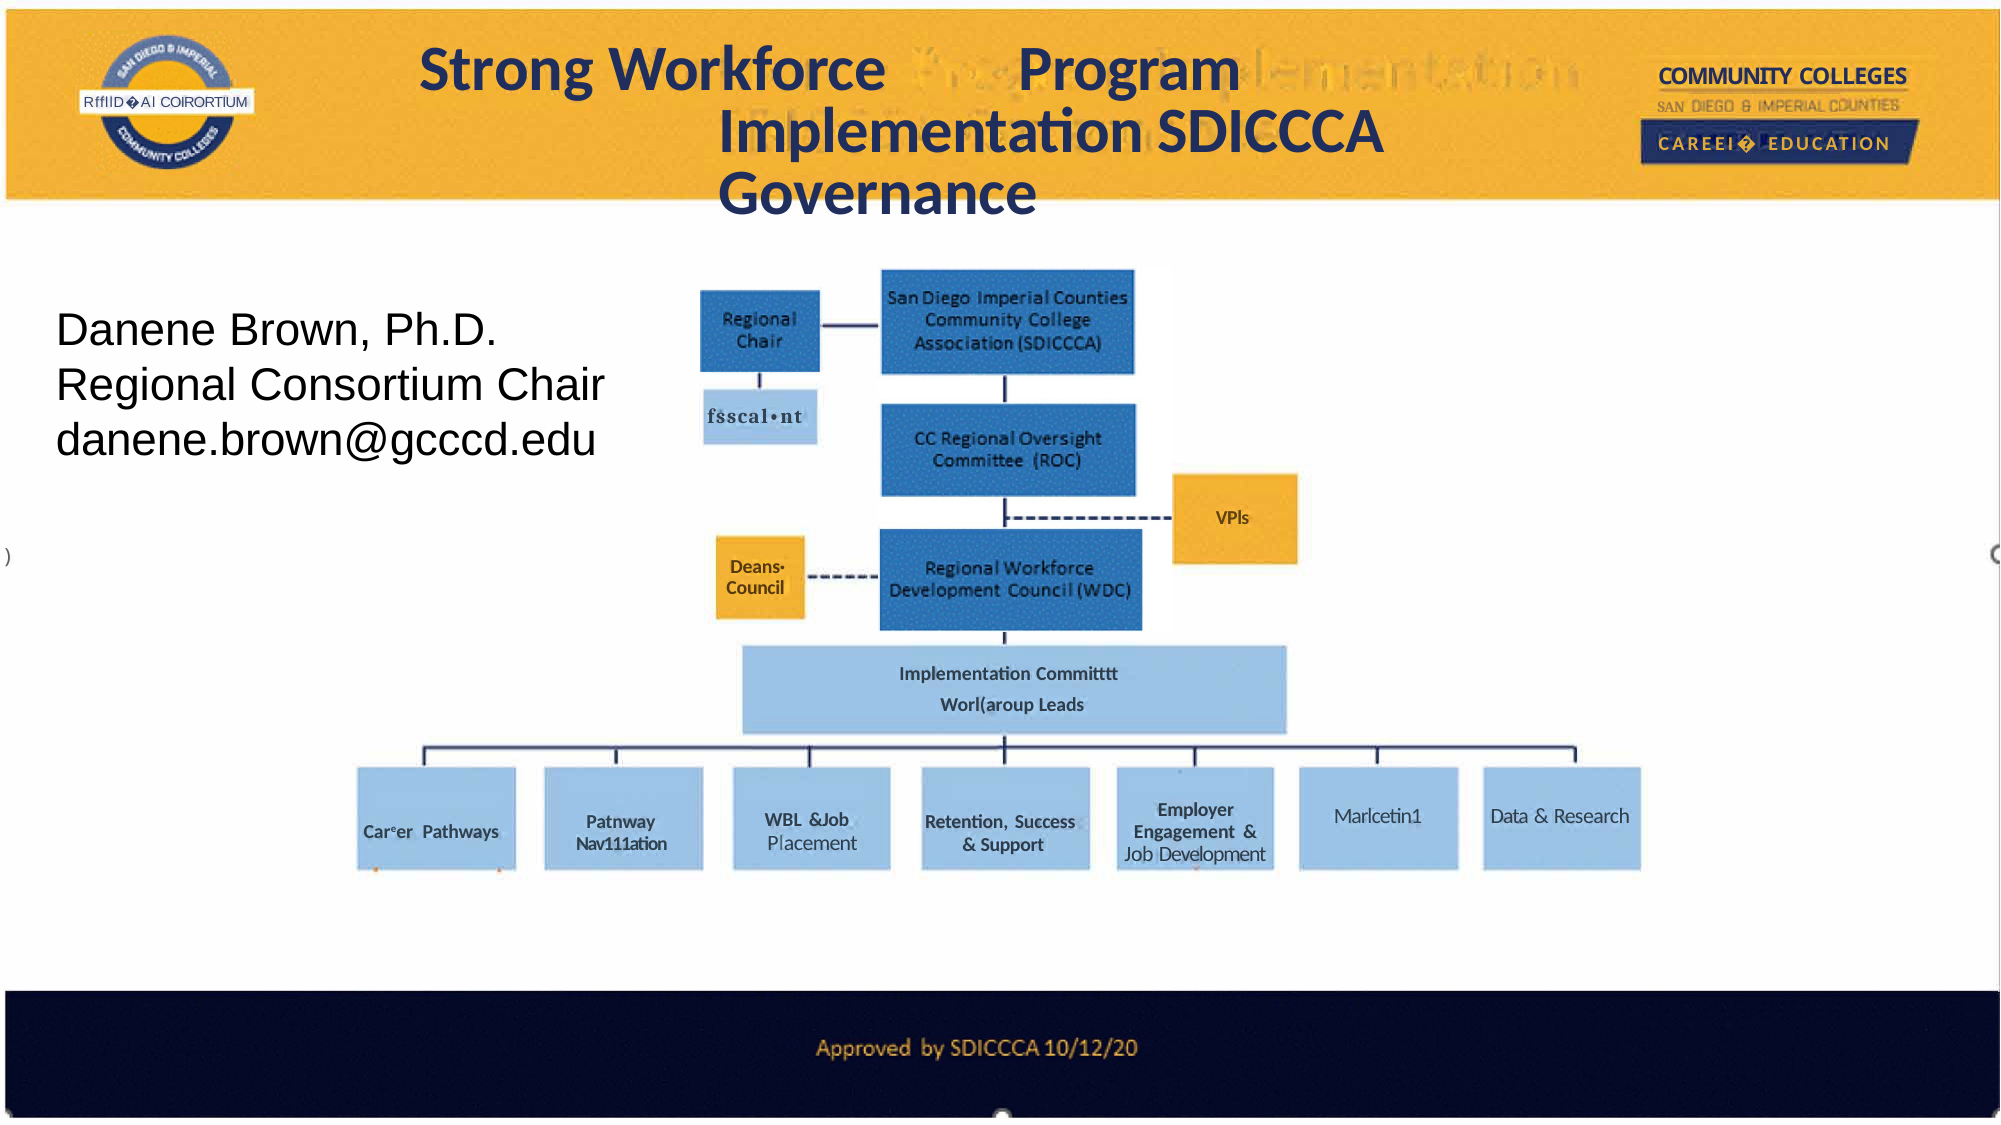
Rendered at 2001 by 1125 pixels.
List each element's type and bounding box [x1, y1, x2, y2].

text_box [0, 0, 2000, 1125]
